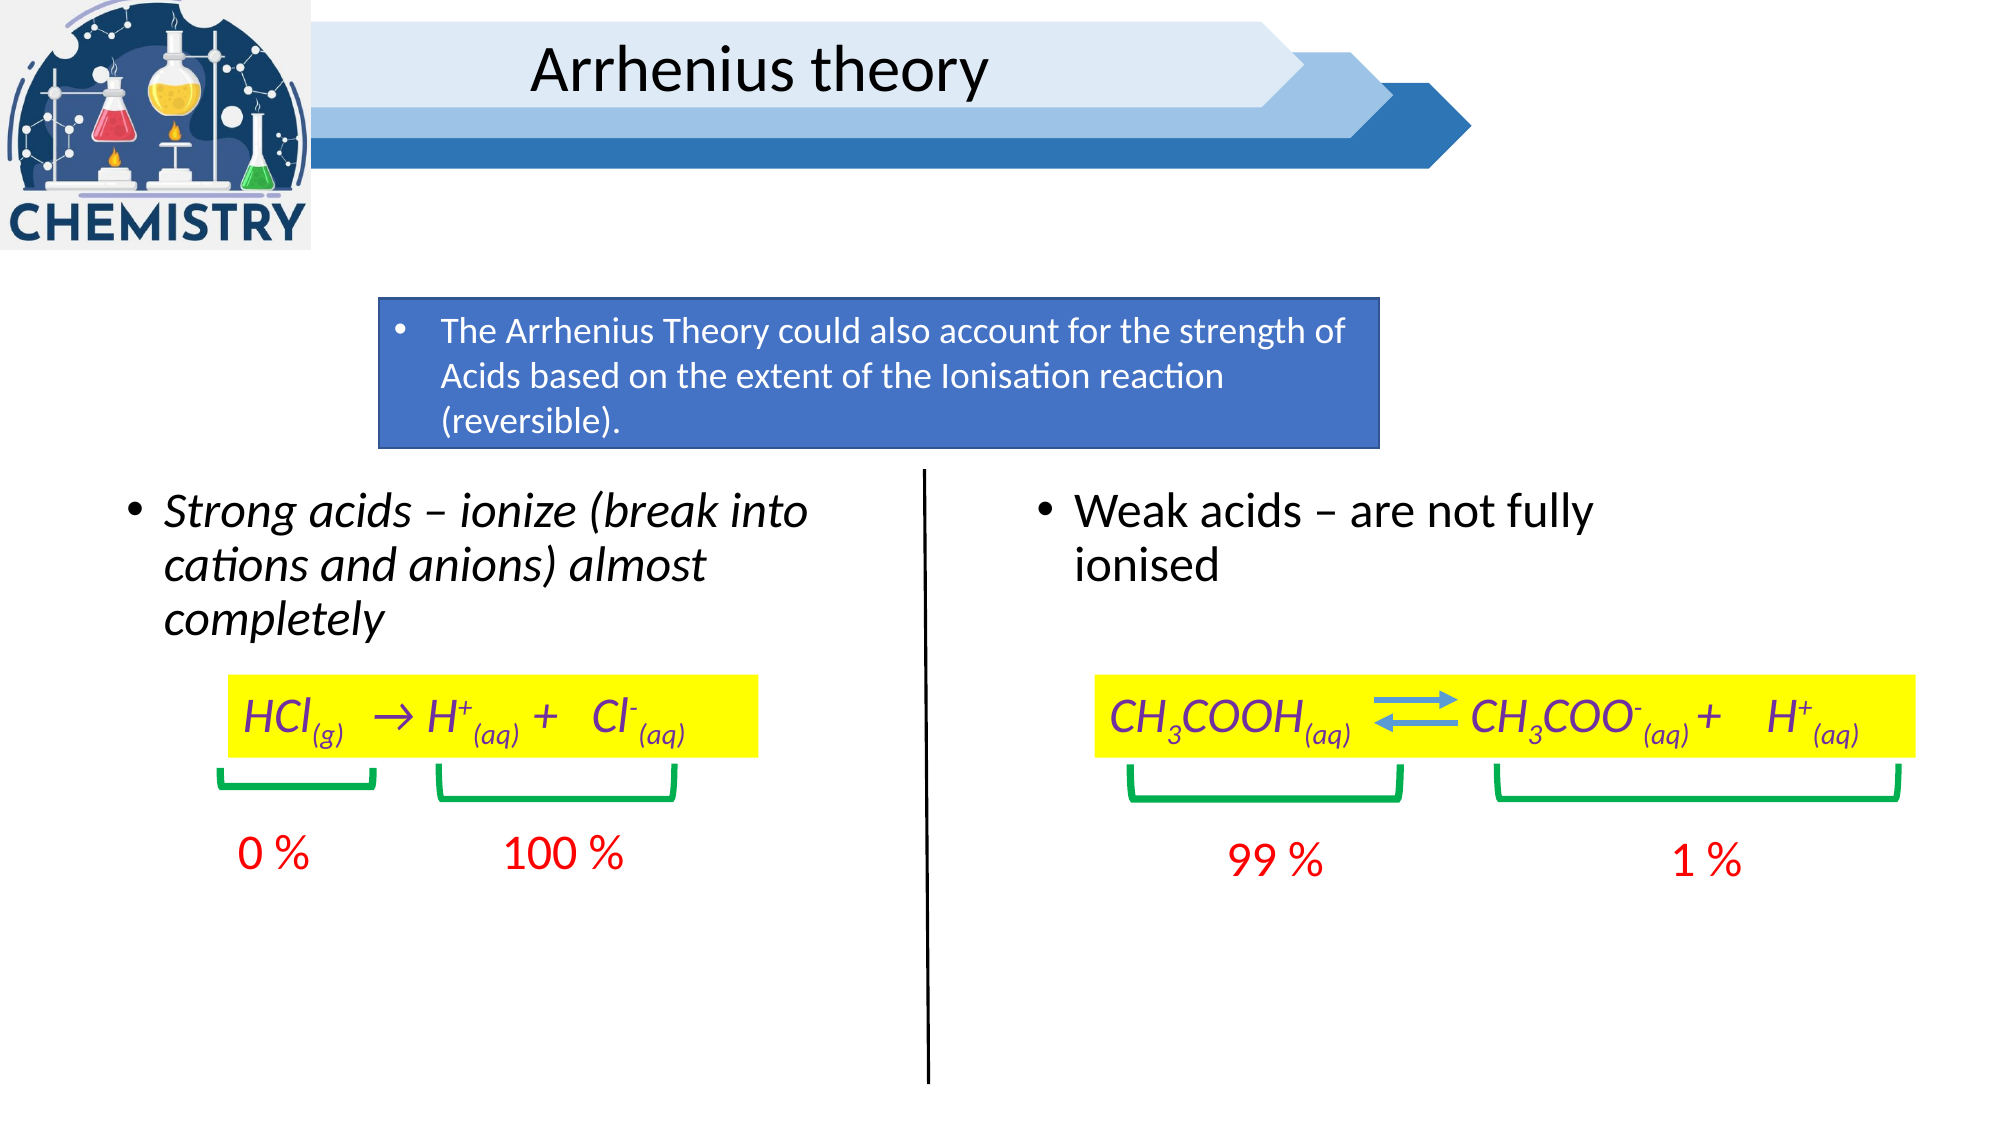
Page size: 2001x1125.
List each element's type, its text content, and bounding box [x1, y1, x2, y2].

text_box [311, 81, 1474, 170]
text_box The Arrhenius Theory could also account for the strength of Acids based on the extent of the Ionisation reaction (reversible). [378, 297, 1380, 449]
text_box Strong acids – ionize (break into cations and anions) almost completely [111, 477, 832, 643]
text_box Weak acids – are not fully ionised [1021, 476, 1763, 643]
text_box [220, 674, 759, 888]
picture [0, 0, 311, 250]
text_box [924, 469, 929, 1085]
text_box Arrhenius theory [311, 20, 1306, 109]
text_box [1094, 674, 1916, 895]
text_box [311, 51, 1395, 140]
